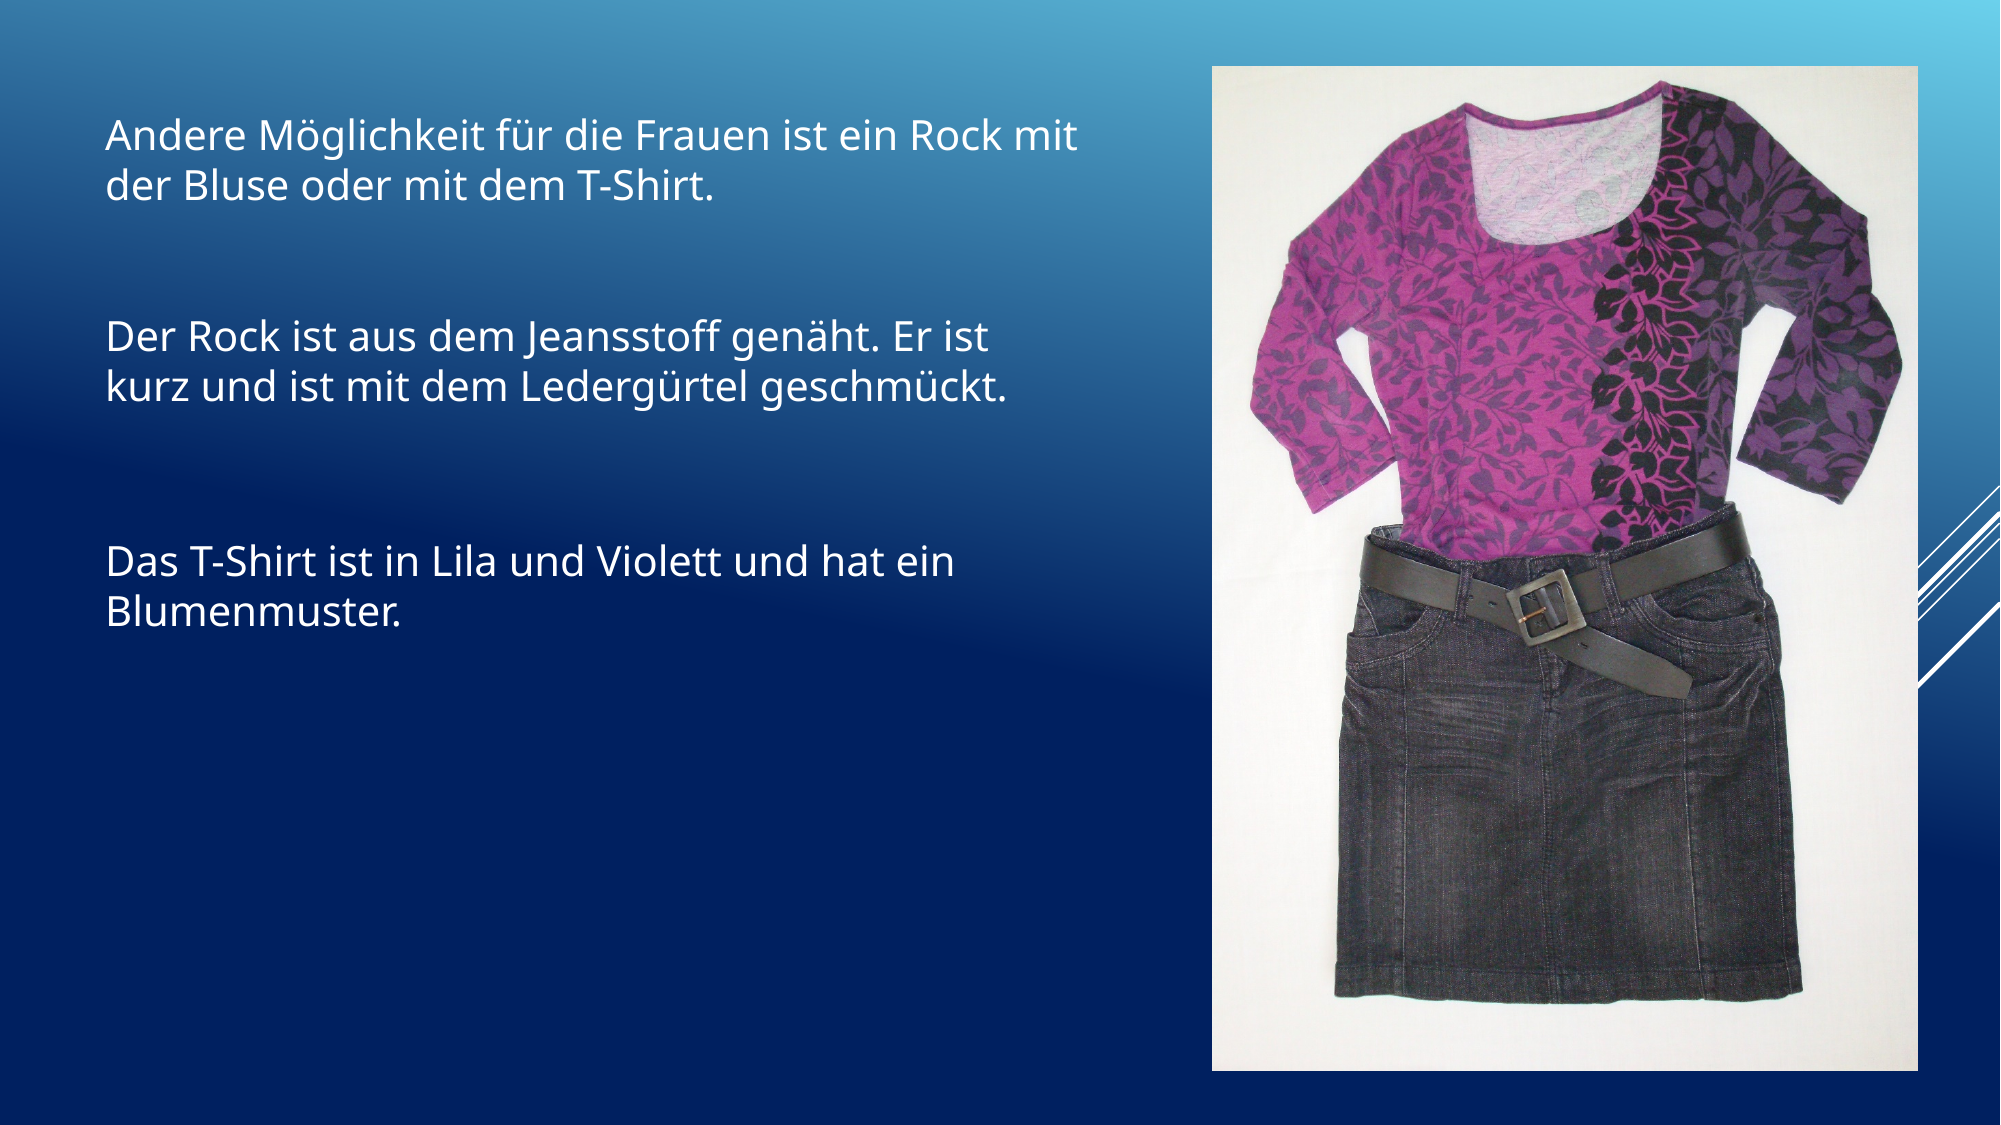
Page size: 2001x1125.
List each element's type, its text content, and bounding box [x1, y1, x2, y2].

text_box Andere Möglichkeit für die Frauen ist ein Rock mit der Bluse oder mit dem T-Shirt. [90, 101, 1142, 217]
picture [1212, 66, 1919, 1071]
text_box Der Rock ist aus dem Jeansstoff genäht. Er ist kurz und ist mit dem Ledergürtel geschmückt. [90, 302, 1095, 418]
text_box Das T-Shirt ist in Lila und Violett und hat ein Blumenmuster. [90, 527, 1095, 642]
